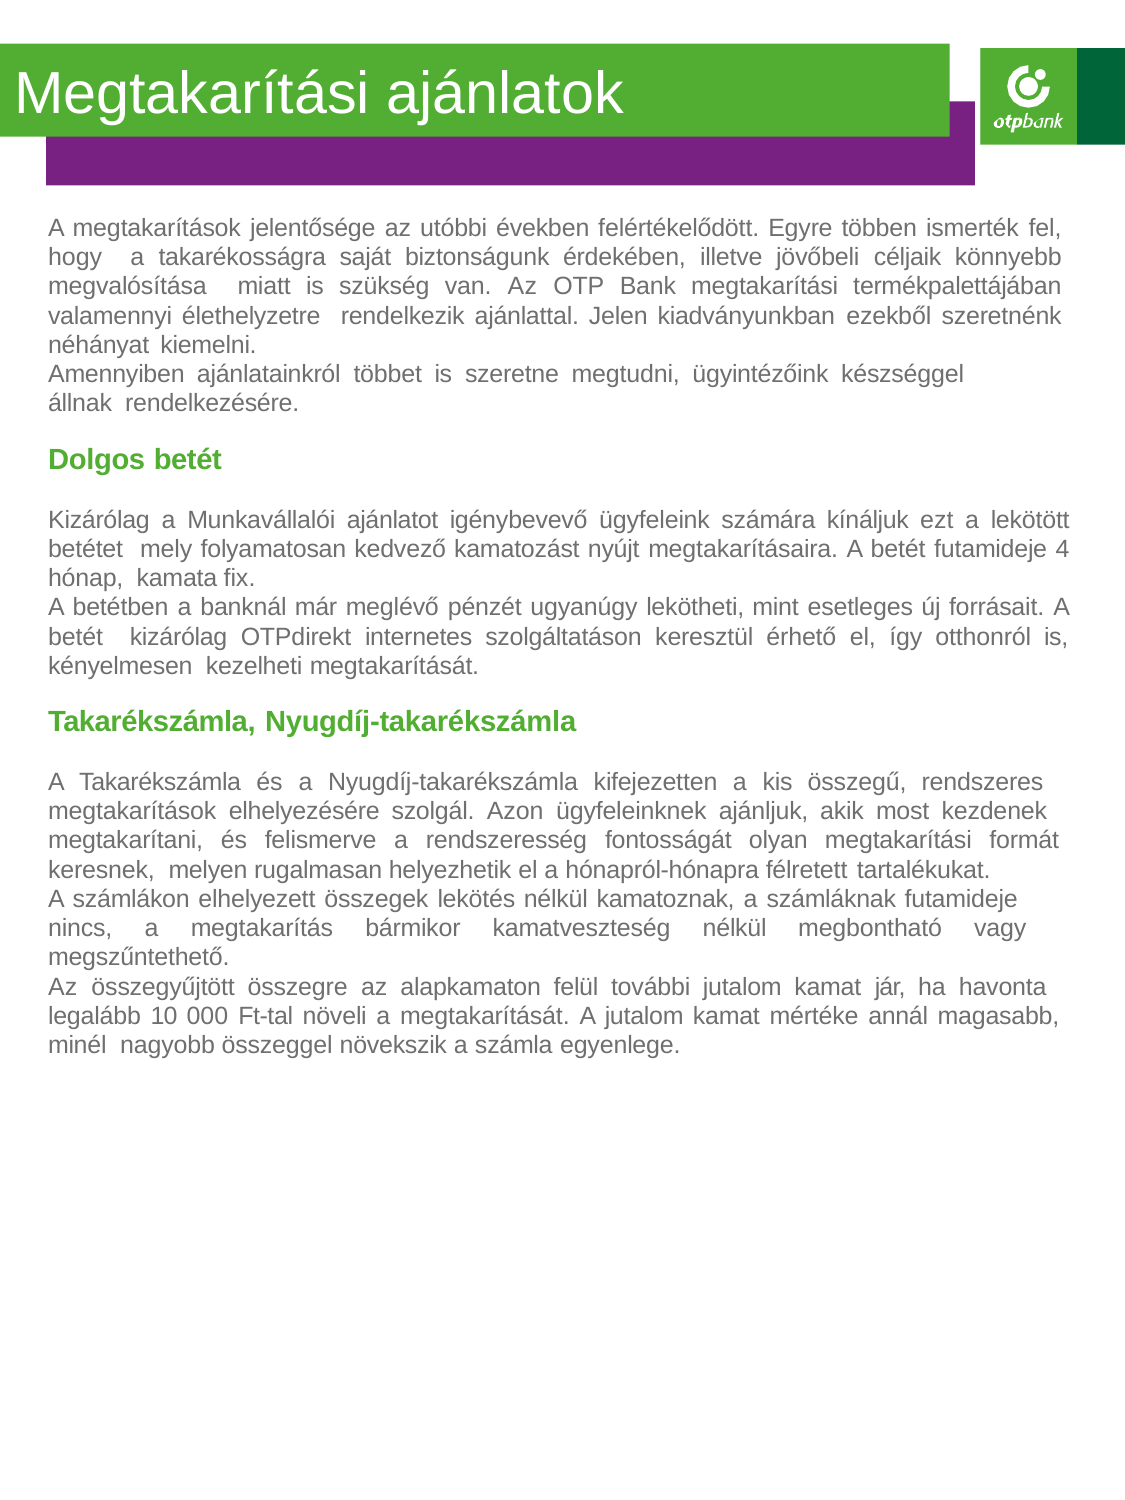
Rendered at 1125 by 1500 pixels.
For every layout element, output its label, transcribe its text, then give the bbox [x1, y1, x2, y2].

text_box A megtakarítások jelentősége az utóbbi években felértékelődött. Egyre többen ismerték fel, hogy a takarékosságra saját biztonságunk érdekében, illetve jövőbeli céljaik könnyebb megvalósítása miatt is szükség van. Az OTP Bank megtakarítási termékpalettájában valamennyi élethelyzetre rendelkezik ajánlattal. Jelen kiadványunkban ezekből szeretnénk néhányat kiemelni. Amennyiben ajánlatainkról többet is szeretne megtudni, ügyintézőink készséggel állnak rendelkezésére. Dolgos betét Kizárólag a Munkavállalói ajánlatot igénybevevő ügyfeleink számára kínáljuk ezt a lekötött betétet mely folyamatosan kedvező kamatozást nyújt megtakarításaira. A betét futamideje 4 hónap, kamata fix. A betétben a banknál már meglévő pénzét ugyanúgy lekötheti, mint esetleges új forrásait. A betét kizárólag OTPdirekt internetes szolgáltatáson keresztül érhető el, így otthonról is, kényelmesen kezelheti megtakarítását. Takarékszámla, Nyugdíj-takarékszámla A Takarékszámla és a Nyugdíj-takarékszámla kifejezetten a kis összegű, rendszeres megtakarítások elhelyezésére szolgál. Azon ügyfeleinknek ajánljuk, akik most kezdenek megtakarítani, és felismerve a rendszeresség fontosságát olyan megtakarítási formát keresnek, melyen rugalmasan helyezhetik el a hónapról-hónapra félretett tartalékukat. A számlákon elhelyezett összegek lekötés nélkül kamatoznak, a számláknak futamideje nincs, a megtakarítás bármikor kamatveszteség nélkül megbontható vagy megszűntethető. Az összegyűjtött összegre az alapkamaton felül további jutalom kamat jár, ha havonta legalább 10 000 Ft-tal növeli a megtakarítását. A jutalom kamat mértéke annál magasabb, minél nagyobb összeggel növekszik a számla egyenlege. [46, 212, 1071, 1059]
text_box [0, 43, 976, 186]
